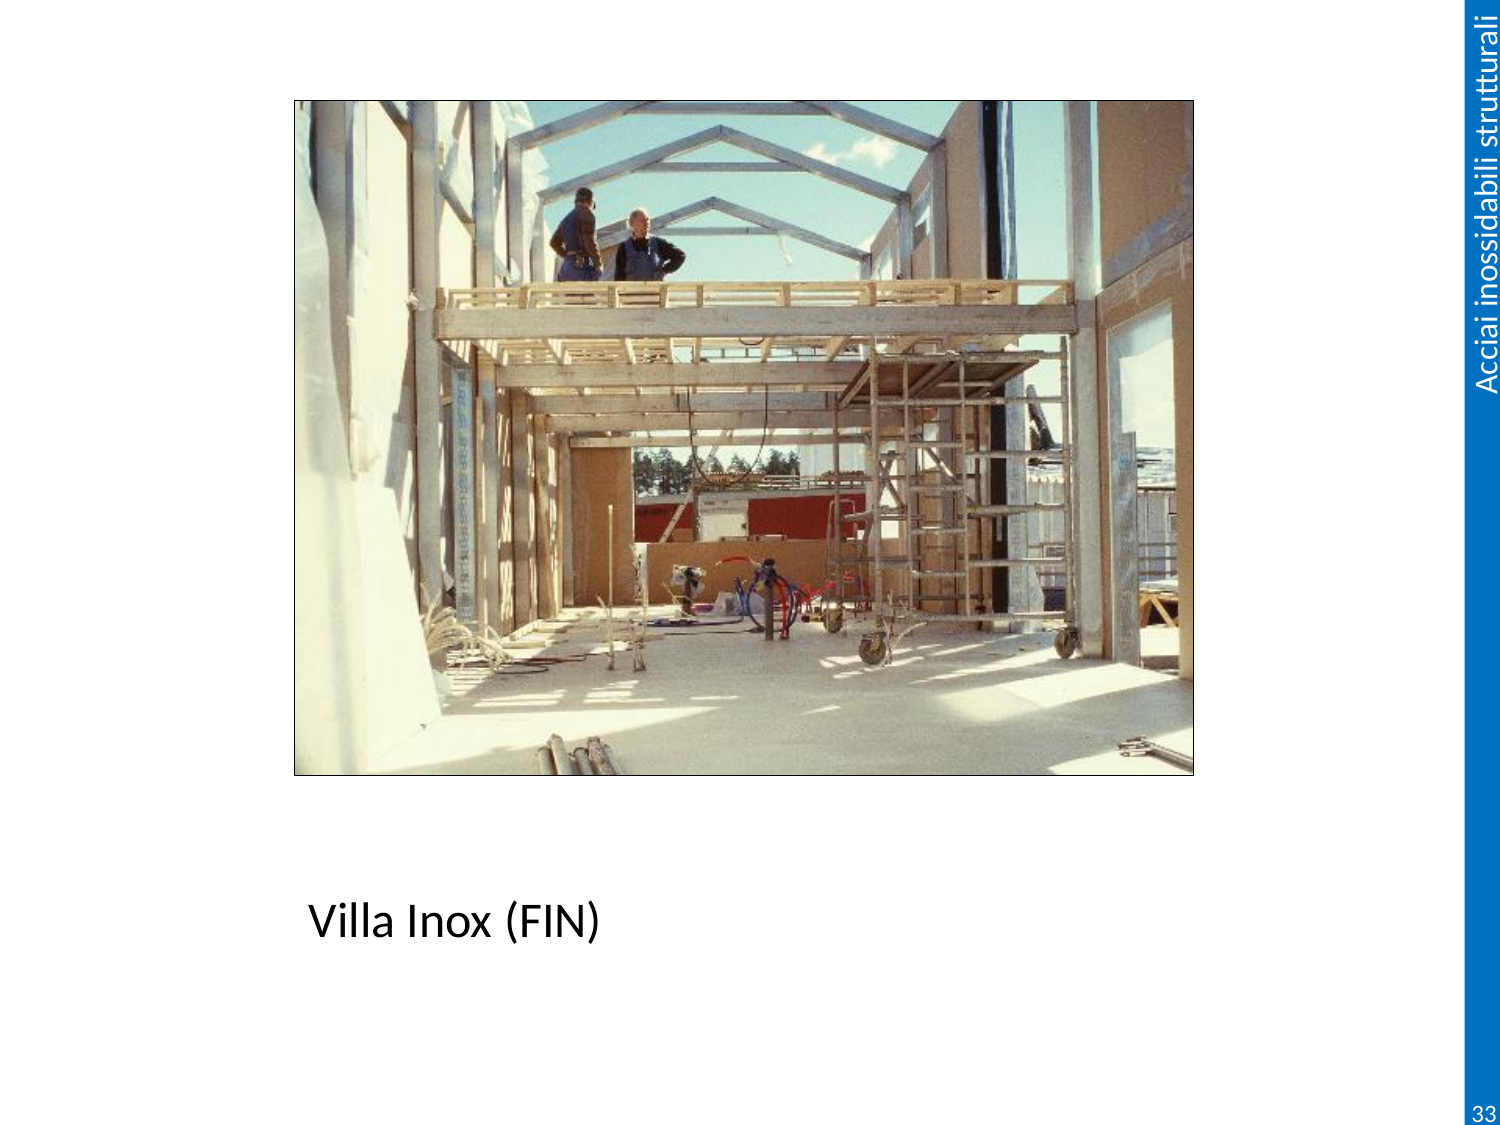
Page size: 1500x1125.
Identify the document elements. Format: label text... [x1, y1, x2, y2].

list Villa Inox (FIN) [293, 880, 1195, 1013]
slide_number 33 [1446, 1082, 1500, 1125]
picture [293, 100, 1195, 776]
